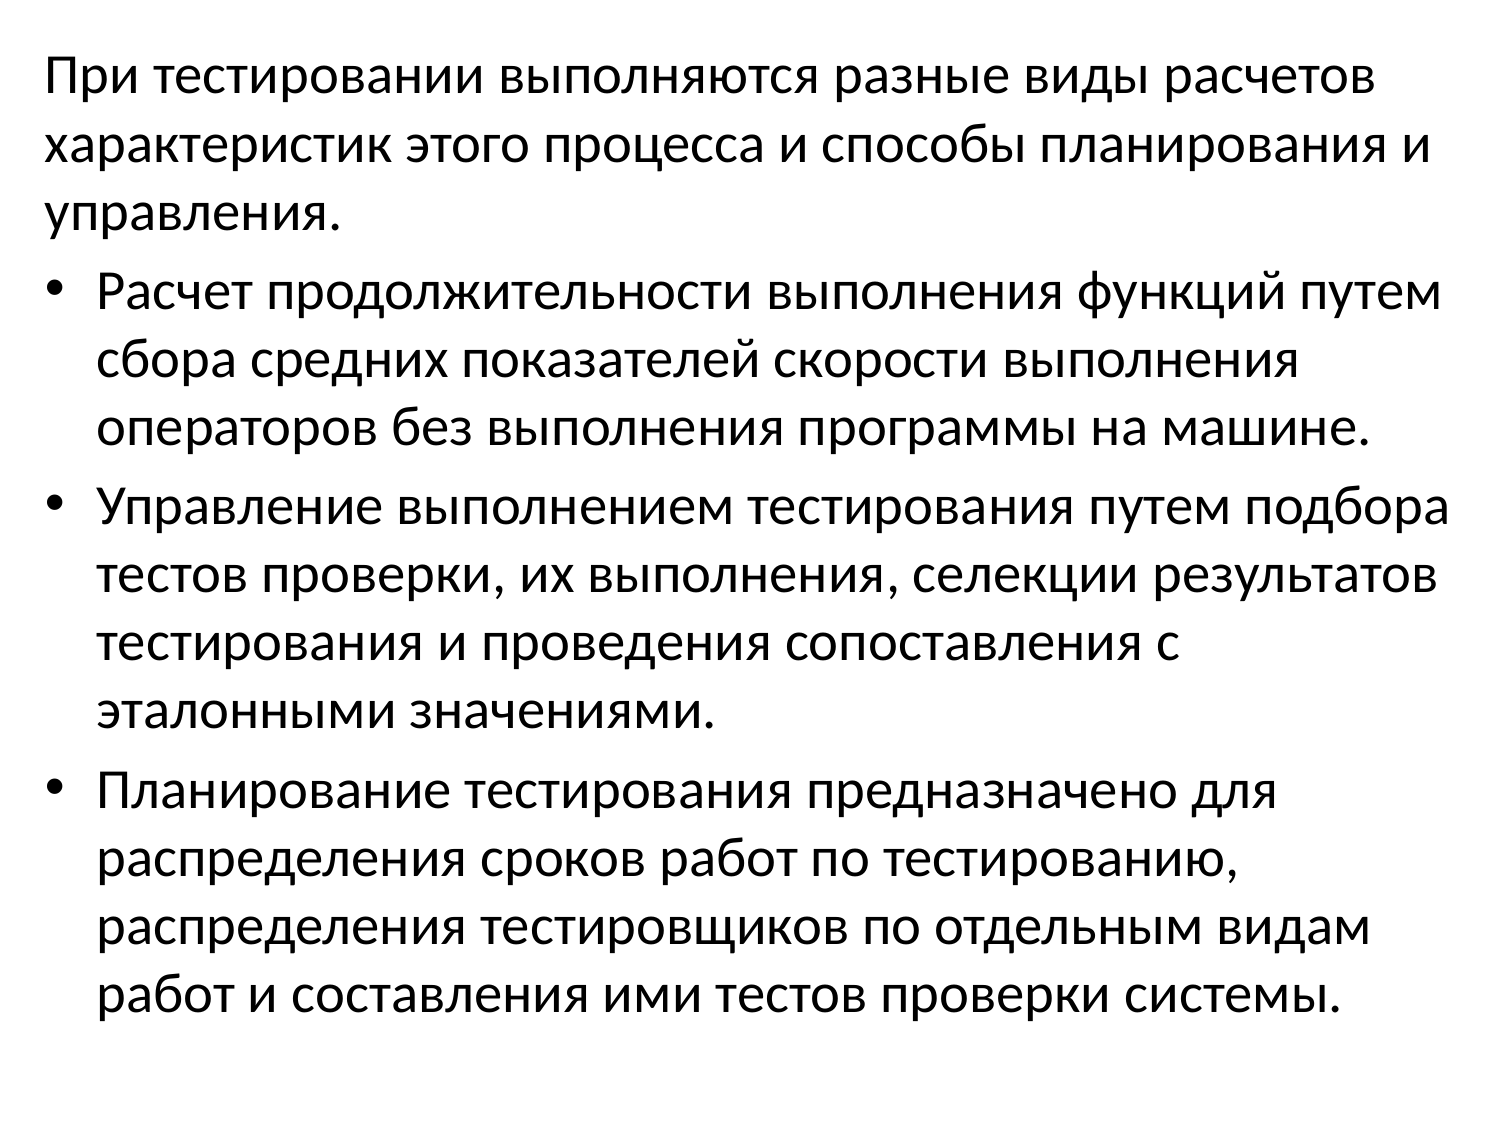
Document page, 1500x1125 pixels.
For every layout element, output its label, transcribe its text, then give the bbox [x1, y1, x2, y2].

list При тестировании выполняются разные виды расчетов характеристик этого процесса и способы планирования и управления. Расчет продолжительности выполнения функций путем сбора средних показателей скорости выполнения операторов без выполнения программы на машине. Управление выполнением тестирования путем подбора тестов проверки, их выполнения, селекции результатов тестирования и проведения сопоставления с эталонными значениями. Планирование тестирования предназначено для распределения сроков работ по тестированию, распределения тестировщиков по отдельным видам работ и составления ими тестов проверки системы. [29, 29, 1469, 1088]
